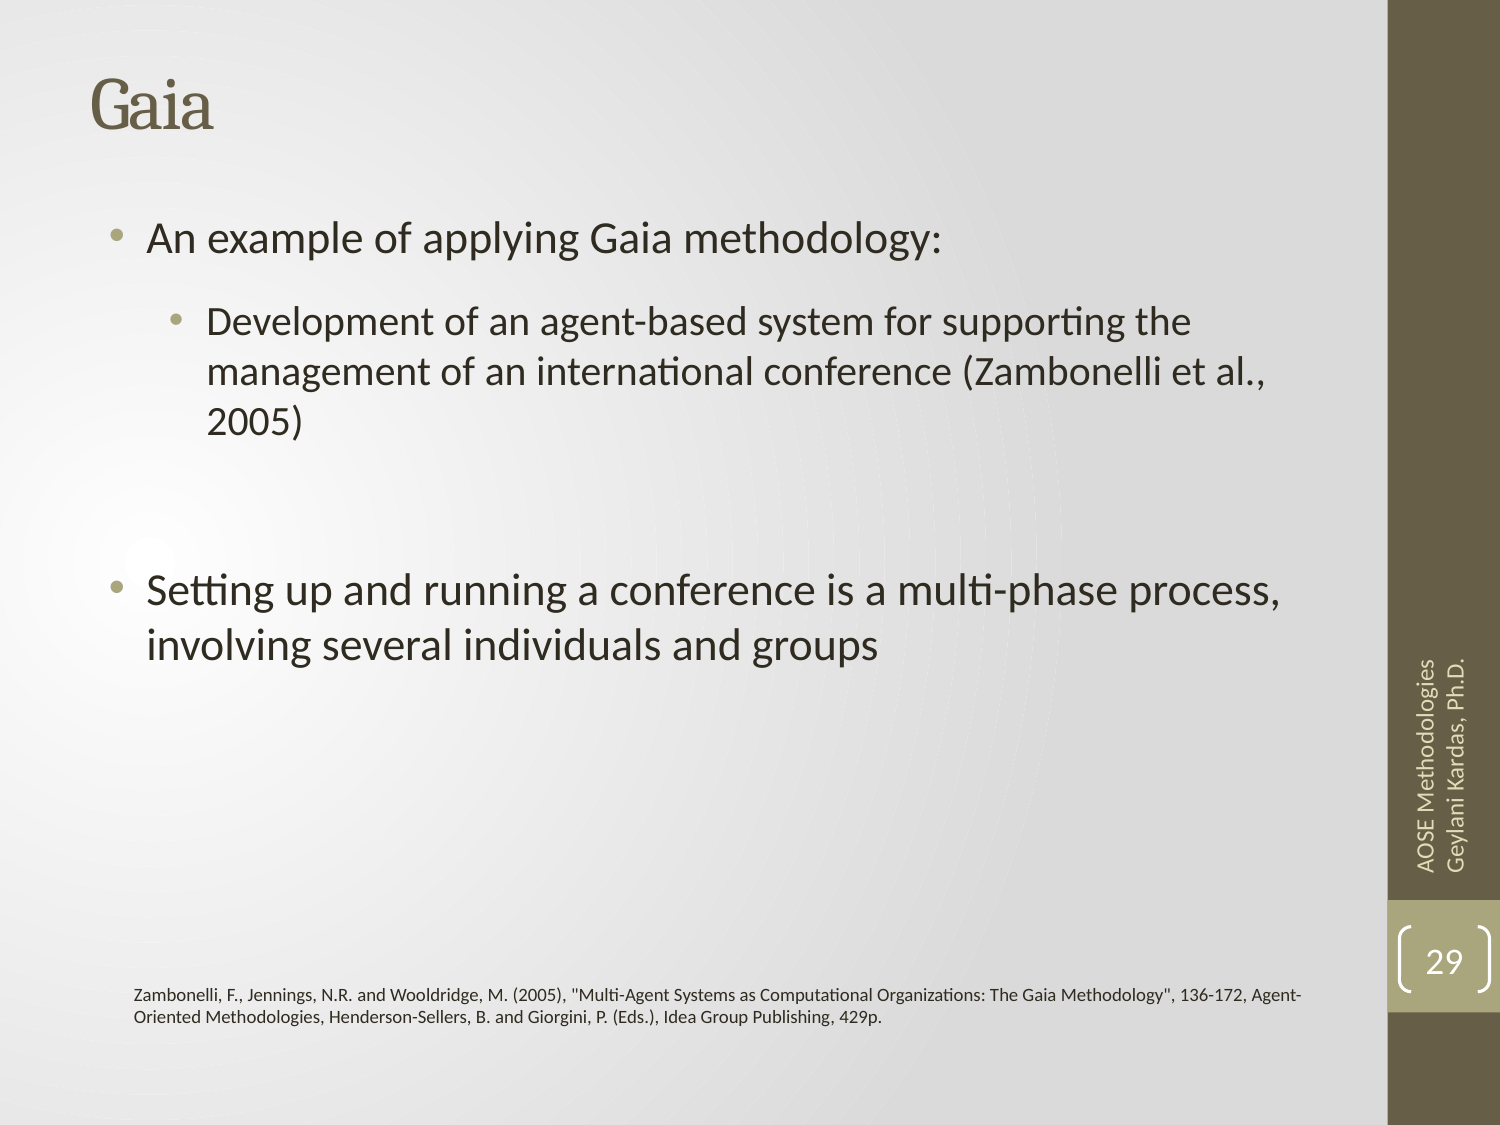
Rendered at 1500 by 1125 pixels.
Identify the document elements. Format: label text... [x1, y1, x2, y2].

title Gaia [75, 24, 1325, 175]
slide_number 29 [1397, 925, 1492, 994]
list An example of applying Gaia methodology: Development of an agent-based system for supporting the management of an international conference (Zambonelli et al., 2005) Setting up and running a conference is a multi-phase process, involving several individuals and groups [75, 200, 1325, 1000]
footer AOSE Methodologies Geylani Kardas, Ph.D. [1408, 500, 1469, 889]
text_box Zambonelli, F., Jennings, N.R. and Wooldridge, M. (2005), "Multi-Agent Systems as Computational Organizations: The Gaia Methodology", 136-172, Agent-Oriented Methodologies, Henderson-Sellers, B. and Giorgini, P. (Eds.), Idea Group Publishing, 429p. [99, 975, 1338, 1050]
